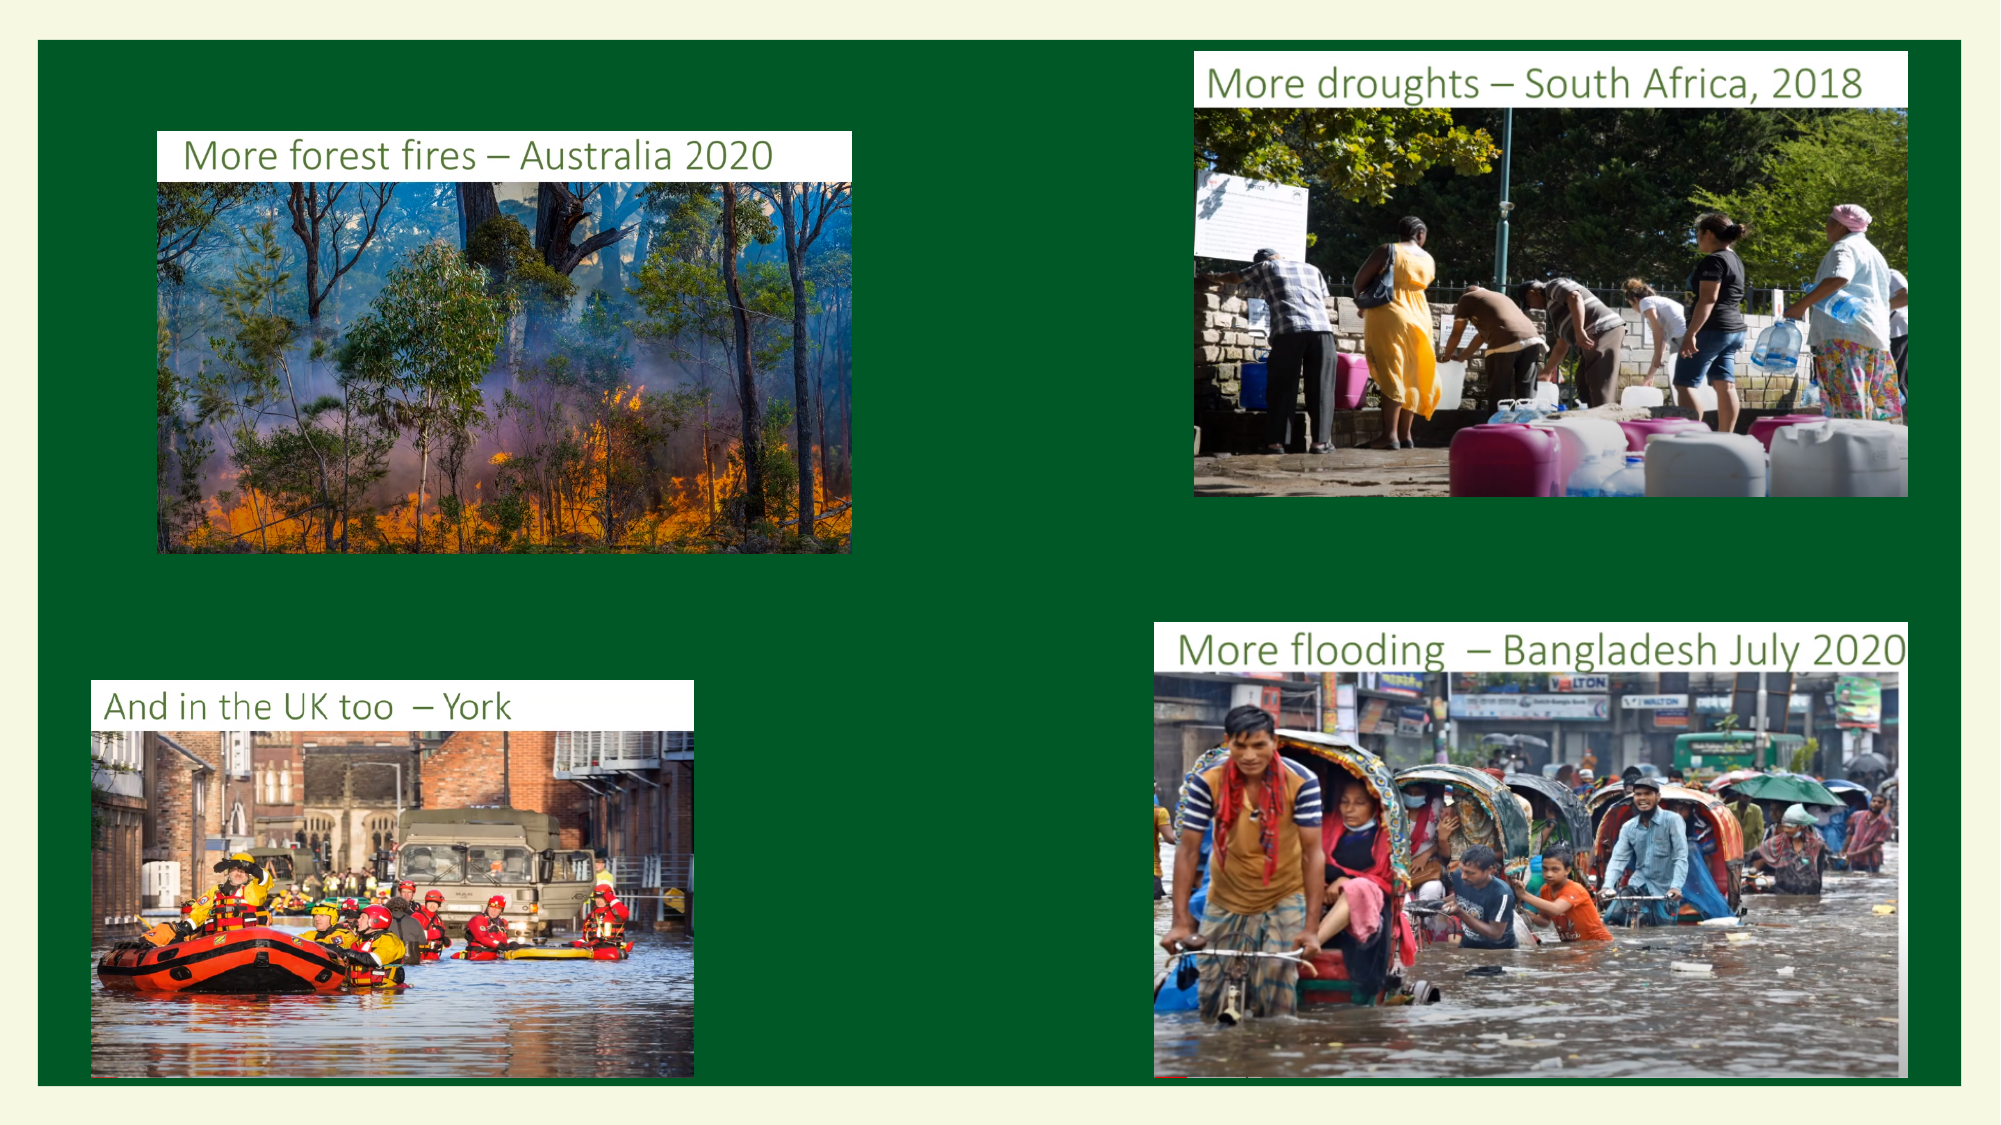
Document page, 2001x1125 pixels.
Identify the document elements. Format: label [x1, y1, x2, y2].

picture [1154, 622, 1908, 1079]
picture [1193, 51, 1908, 497]
picture [157, 131, 853, 554]
picture [90, 680, 695, 1079]
